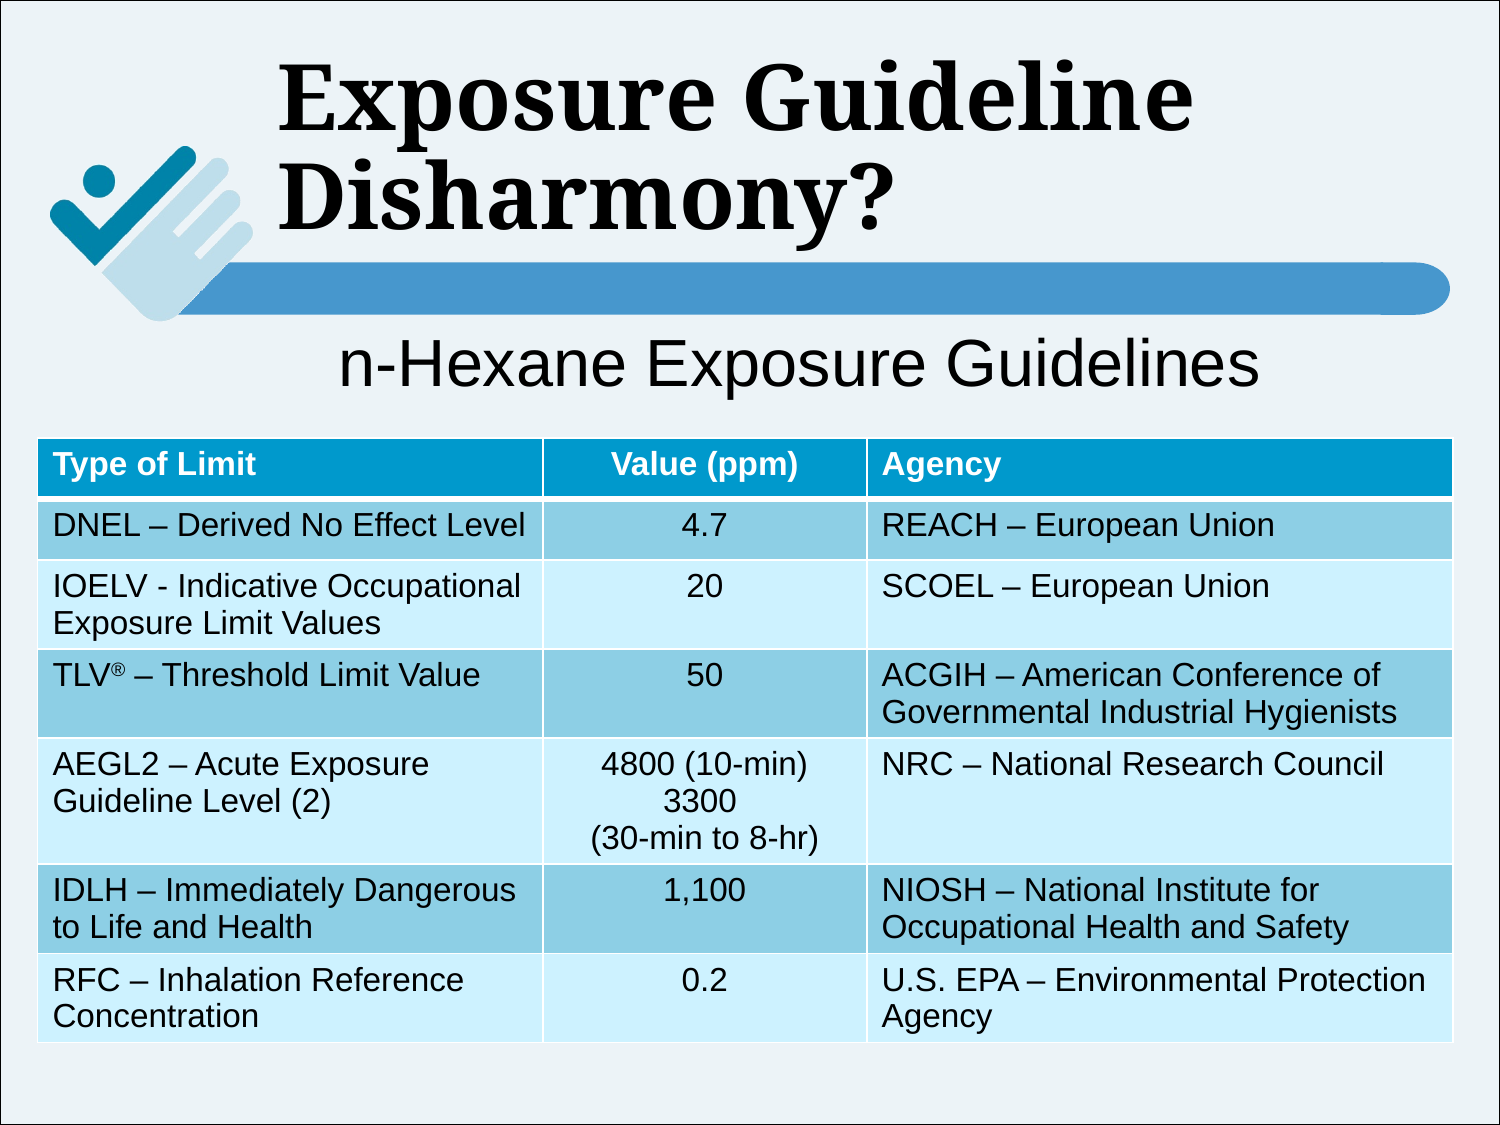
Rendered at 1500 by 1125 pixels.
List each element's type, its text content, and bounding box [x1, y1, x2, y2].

table_cell IDLH – Immediately Dangerous to Life and Health [38, 865, 542, 953]
table_cell 4800 (10-min) 3300 (30-min to 8-hr) [544, 739, 866, 863]
title Exposure Guideline Disharmony? [262, 49, 1476, 251]
table_cell REACH – European Union [868, 502, 1452, 559]
table_header Value (ppm) [544, 439, 866, 496]
list n-Hexane Exposure Guidelines [187, 312, 1413, 413]
table_cell 20 [544, 561, 866, 648]
table_cell ACGIH – American Conference of Governmental Industrial Hygienists [868, 650, 1452, 737]
picture [50, 146, 263, 325]
table_cell 0.2 [544, 954, 866, 1042]
table_cell 4.7 [544, 502, 866, 559]
table_cell RFC – Inhalation Reference Concentration [38, 954, 542, 1042]
table_cell DNEL – Derived No Effect Level [38, 502, 542, 559]
table_header Type of Limit [38, 439, 542, 496]
table_cell IOELV - Indicative Occupational Exposure Limit Values [38, 561, 542, 648]
table_cell 1,100 [544, 865, 866, 953]
table_cell NRC – National Research Council [868, 739, 1452, 863]
table_cell U.S. EPA – Environmental Protection Agency [868, 954, 1452, 1042]
table_cell NIOSH – National Institute for Occupational Health and Safety [868, 865, 1452, 953]
table_cell SCOEL – European Union [868, 561, 1452, 648]
table_cell 50 [544, 650, 866, 737]
table_header Agency [868, 439, 1452, 496]
table_cell TLV® – Threshold Limit Value [38, 650, 542, 737]
picture [50, 146, 181, 229]
table_cell AEGL2 – Acute Exposure Guideline Level (2) [38, 739, 542, 863]
